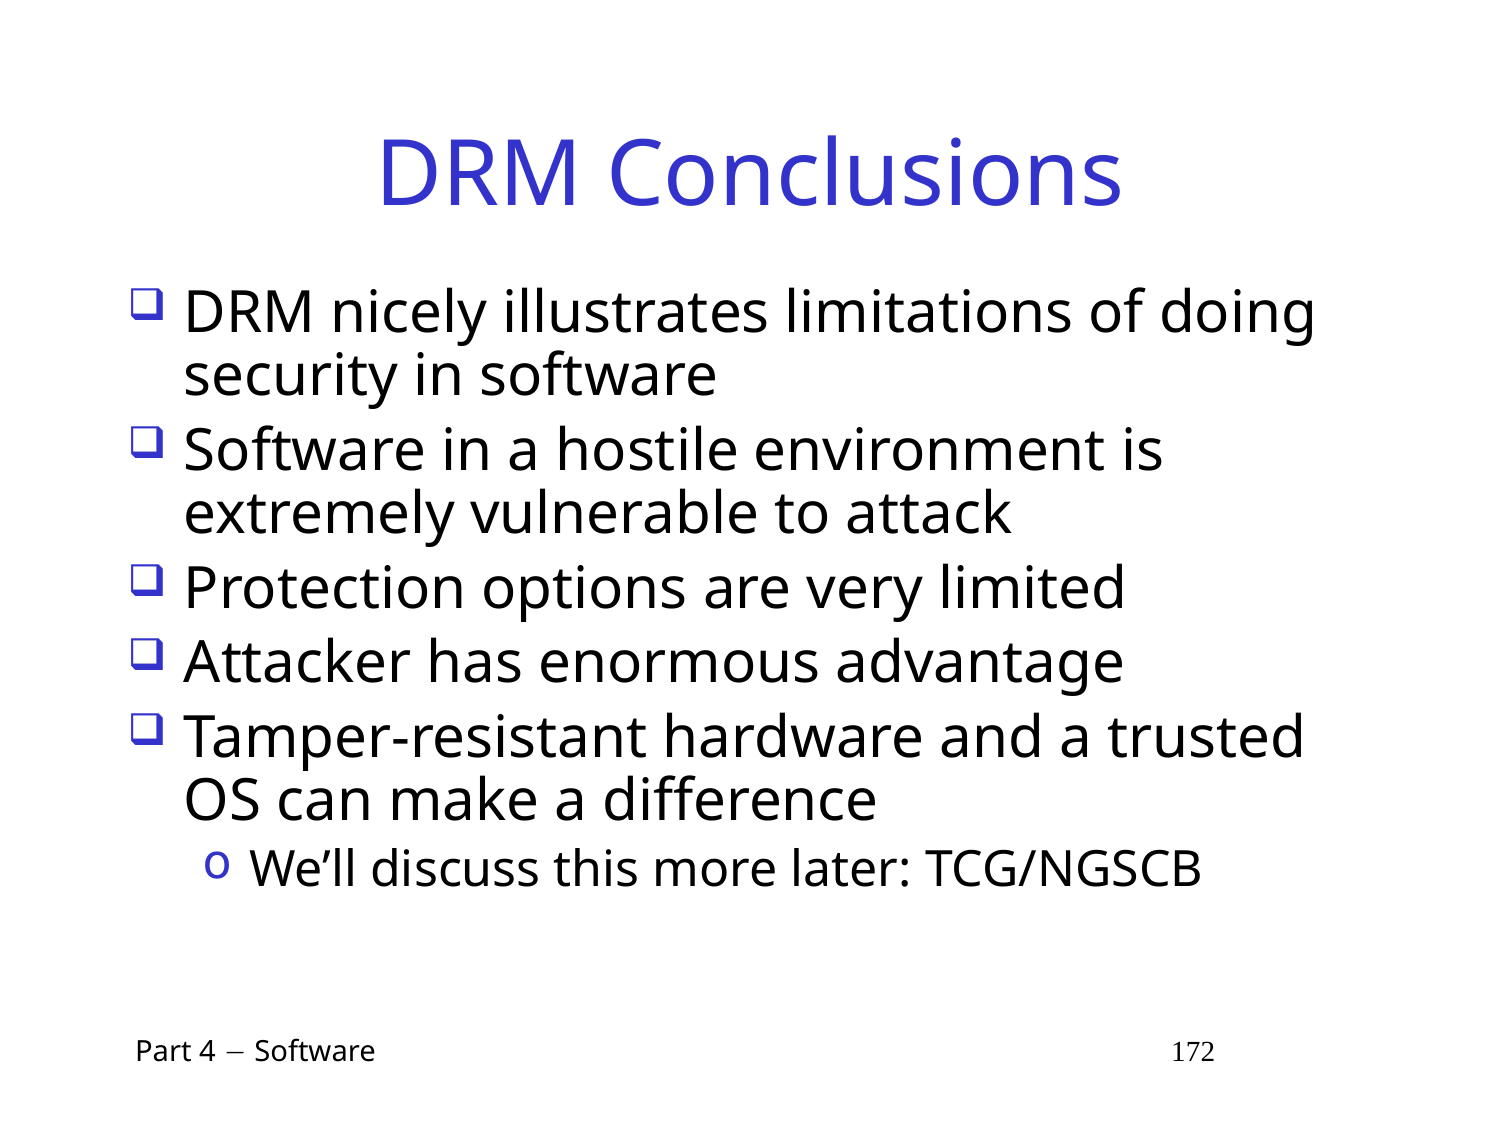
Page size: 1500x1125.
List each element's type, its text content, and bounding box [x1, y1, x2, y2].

title DRM Conclusions [112, 74, 1388, 263]
list DRM nicely illustrates limitations of doing security in software Software in a hostile environment is extremely vulnerable to attack Protection options are very limited Attacker has enormous advantage Tamper-resistant hardware and a trusted OS can make a difference We’ll discuss this more later: TCG/NGSCB [112, 274, 1388, 1013]
footer Part 4  Software 172 [112, 1024, 1401, 1101]
